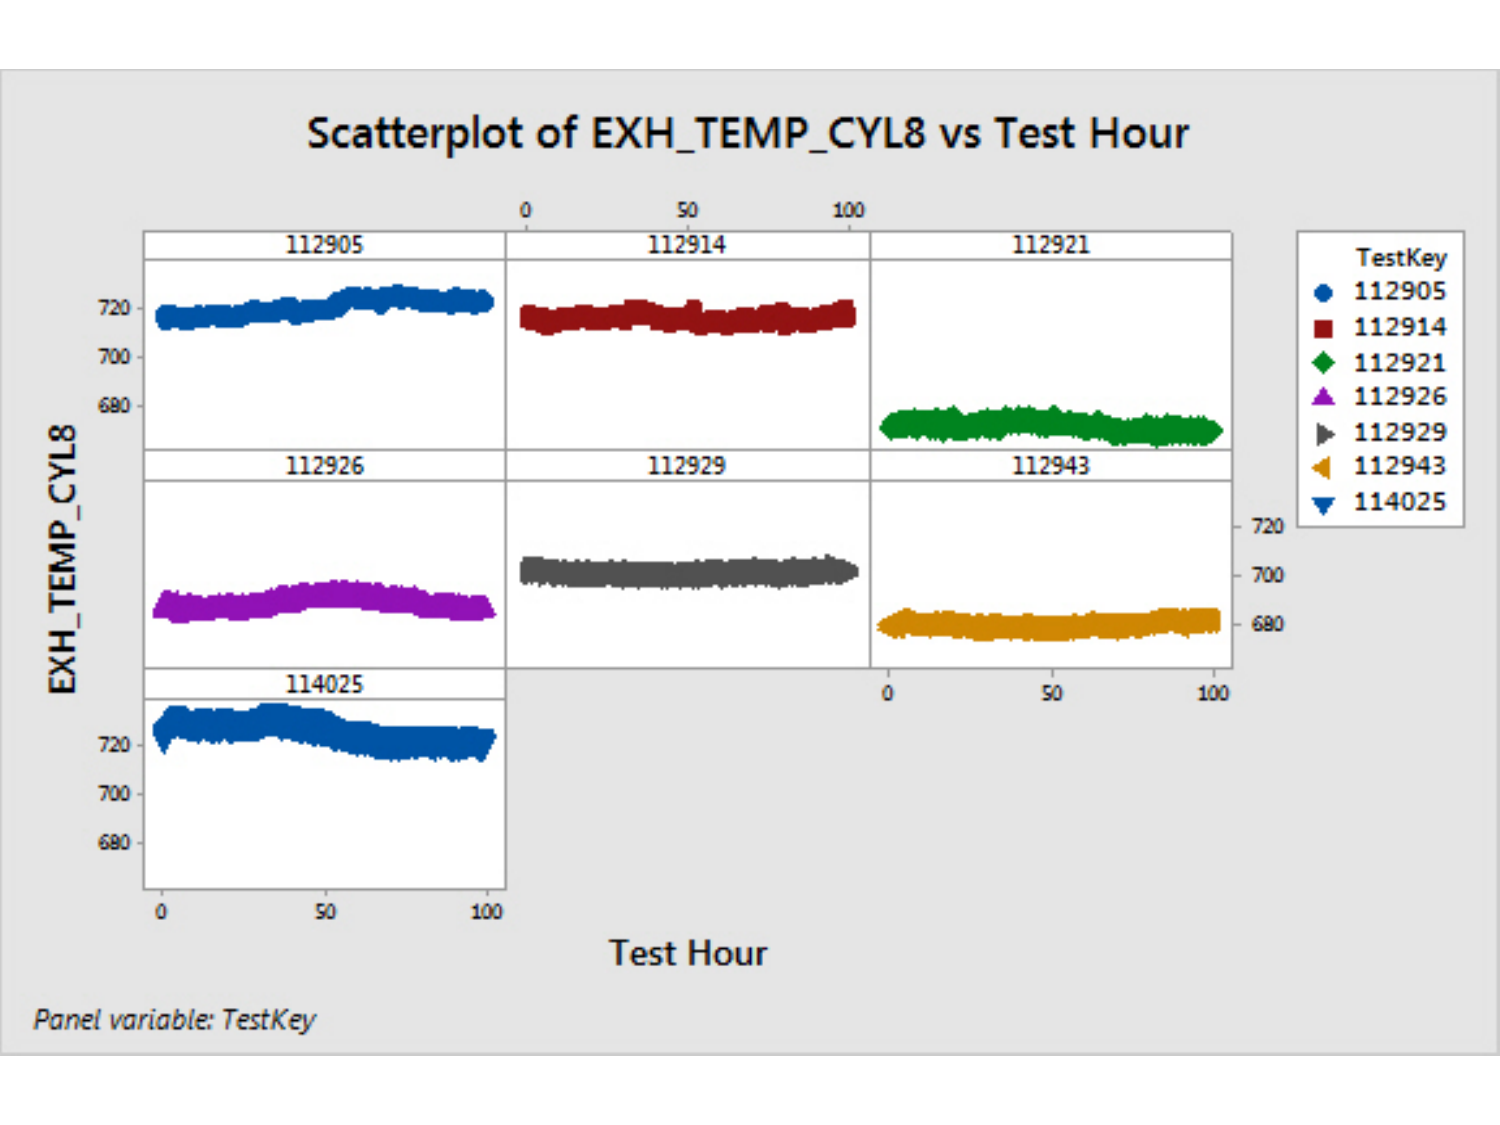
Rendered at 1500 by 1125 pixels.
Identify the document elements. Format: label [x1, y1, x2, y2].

picture [0, 69, 1500, 1056]
